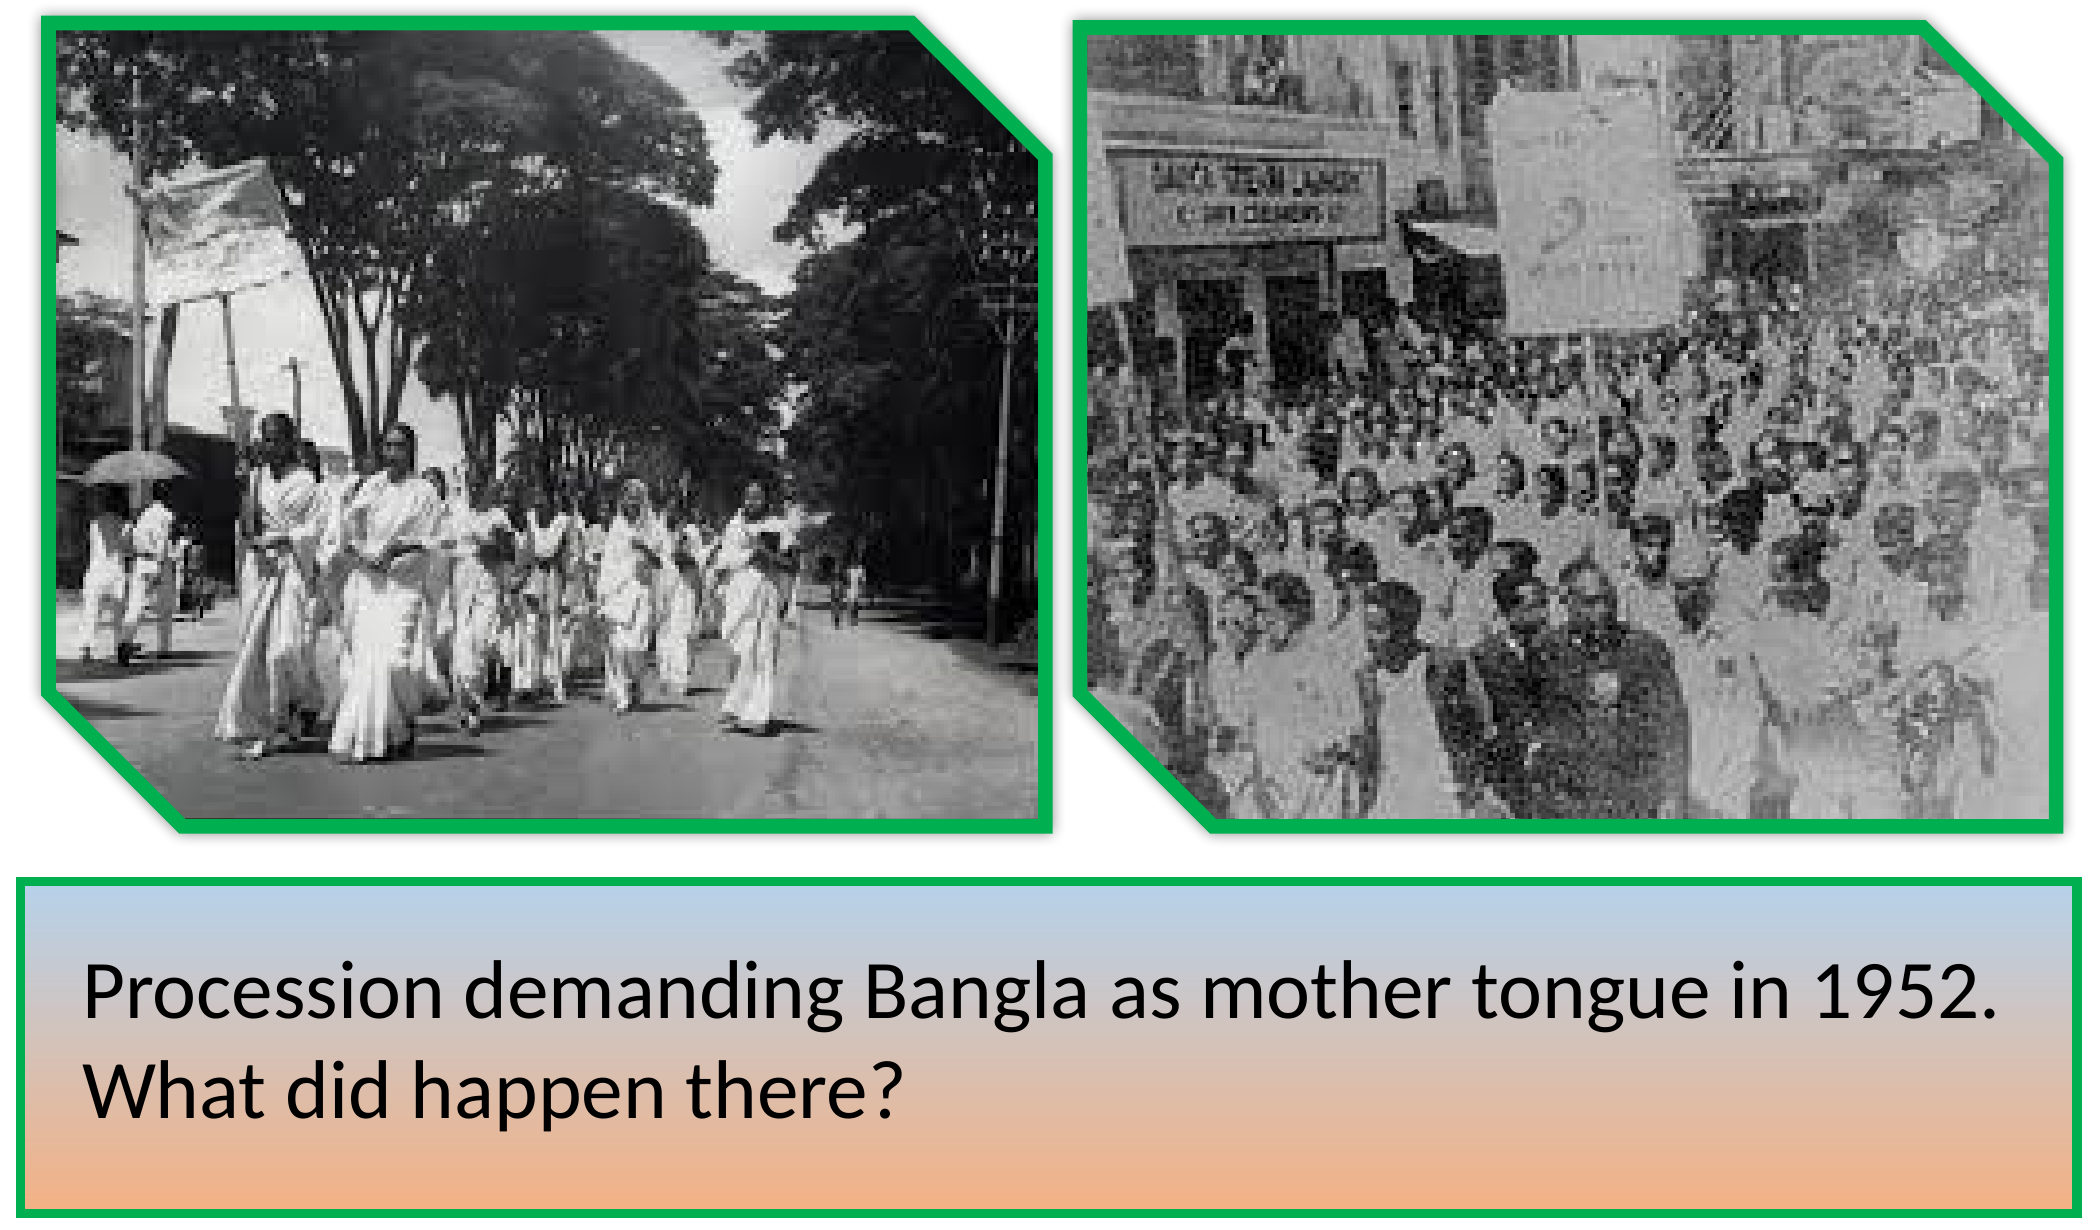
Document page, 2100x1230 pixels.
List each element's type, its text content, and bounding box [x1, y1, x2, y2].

picture [1079, 27, 2057, 827]
picture [48, 23, 1046, 827]
text_box [20, 880, 2078, 1215]
text_box Procession demanding Bangla as mother tongue in 1952. What did happen there? [48, 927, 2057, 1143]
